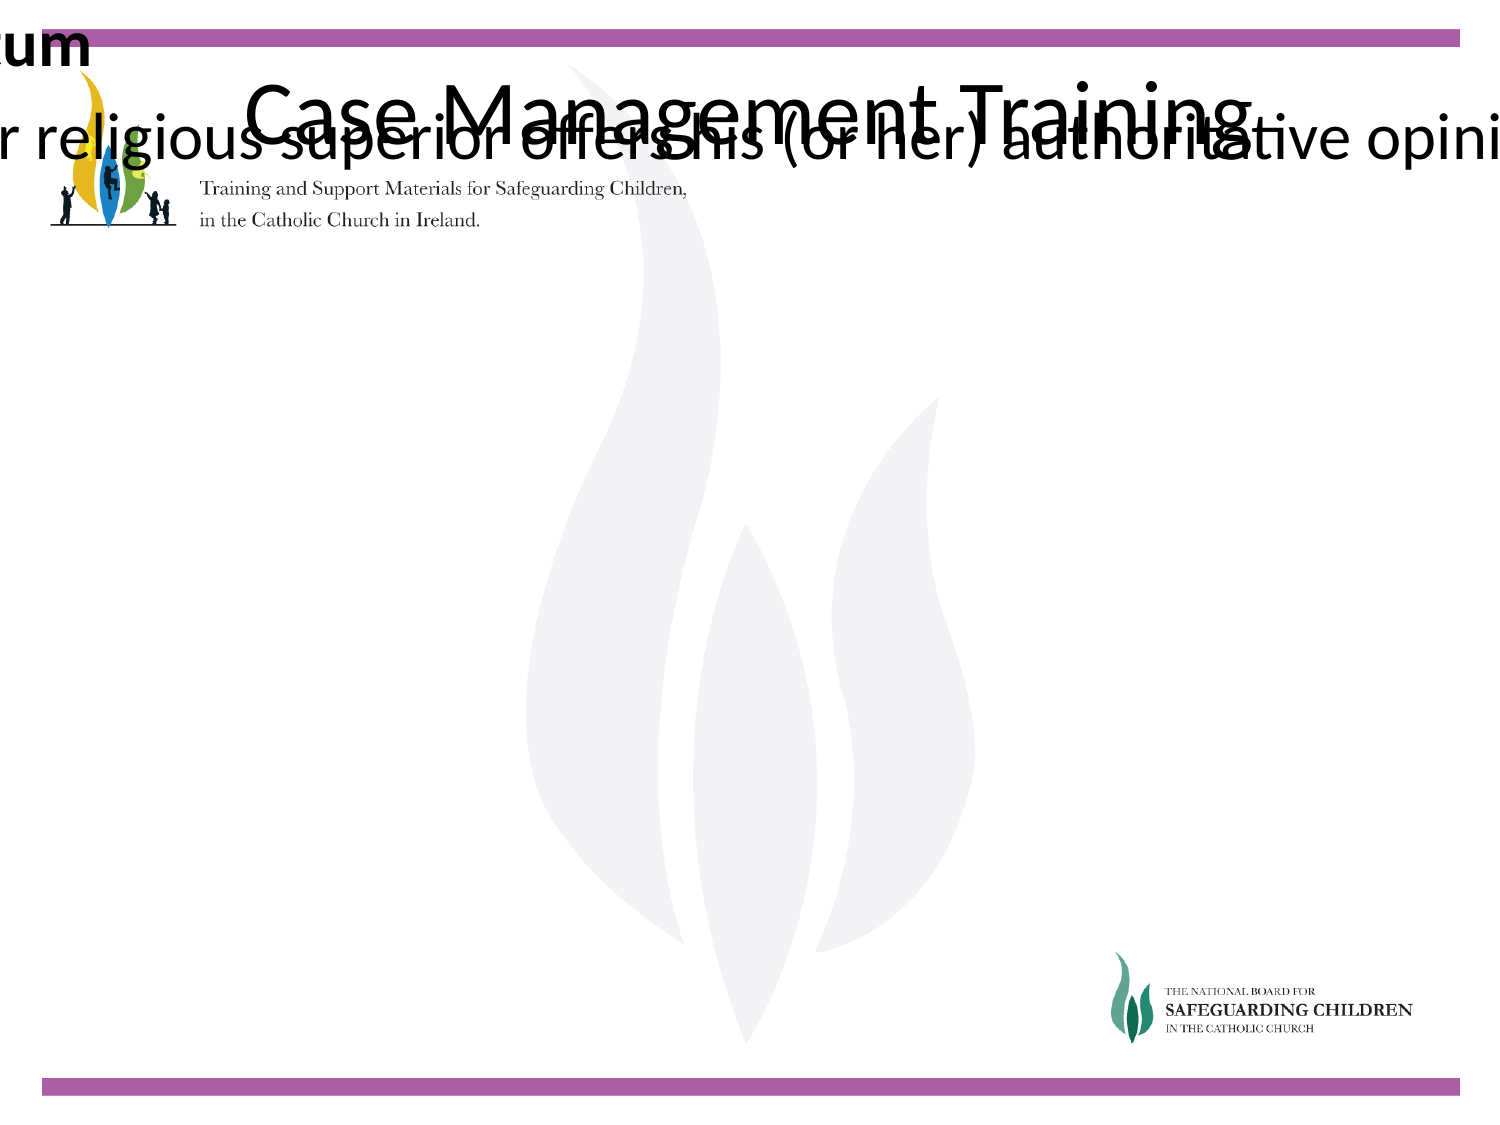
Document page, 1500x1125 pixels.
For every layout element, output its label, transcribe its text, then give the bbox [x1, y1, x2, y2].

title Case Management Training [75, 45, 1425, 233]
picture [0, 0, 1500, 1125]
